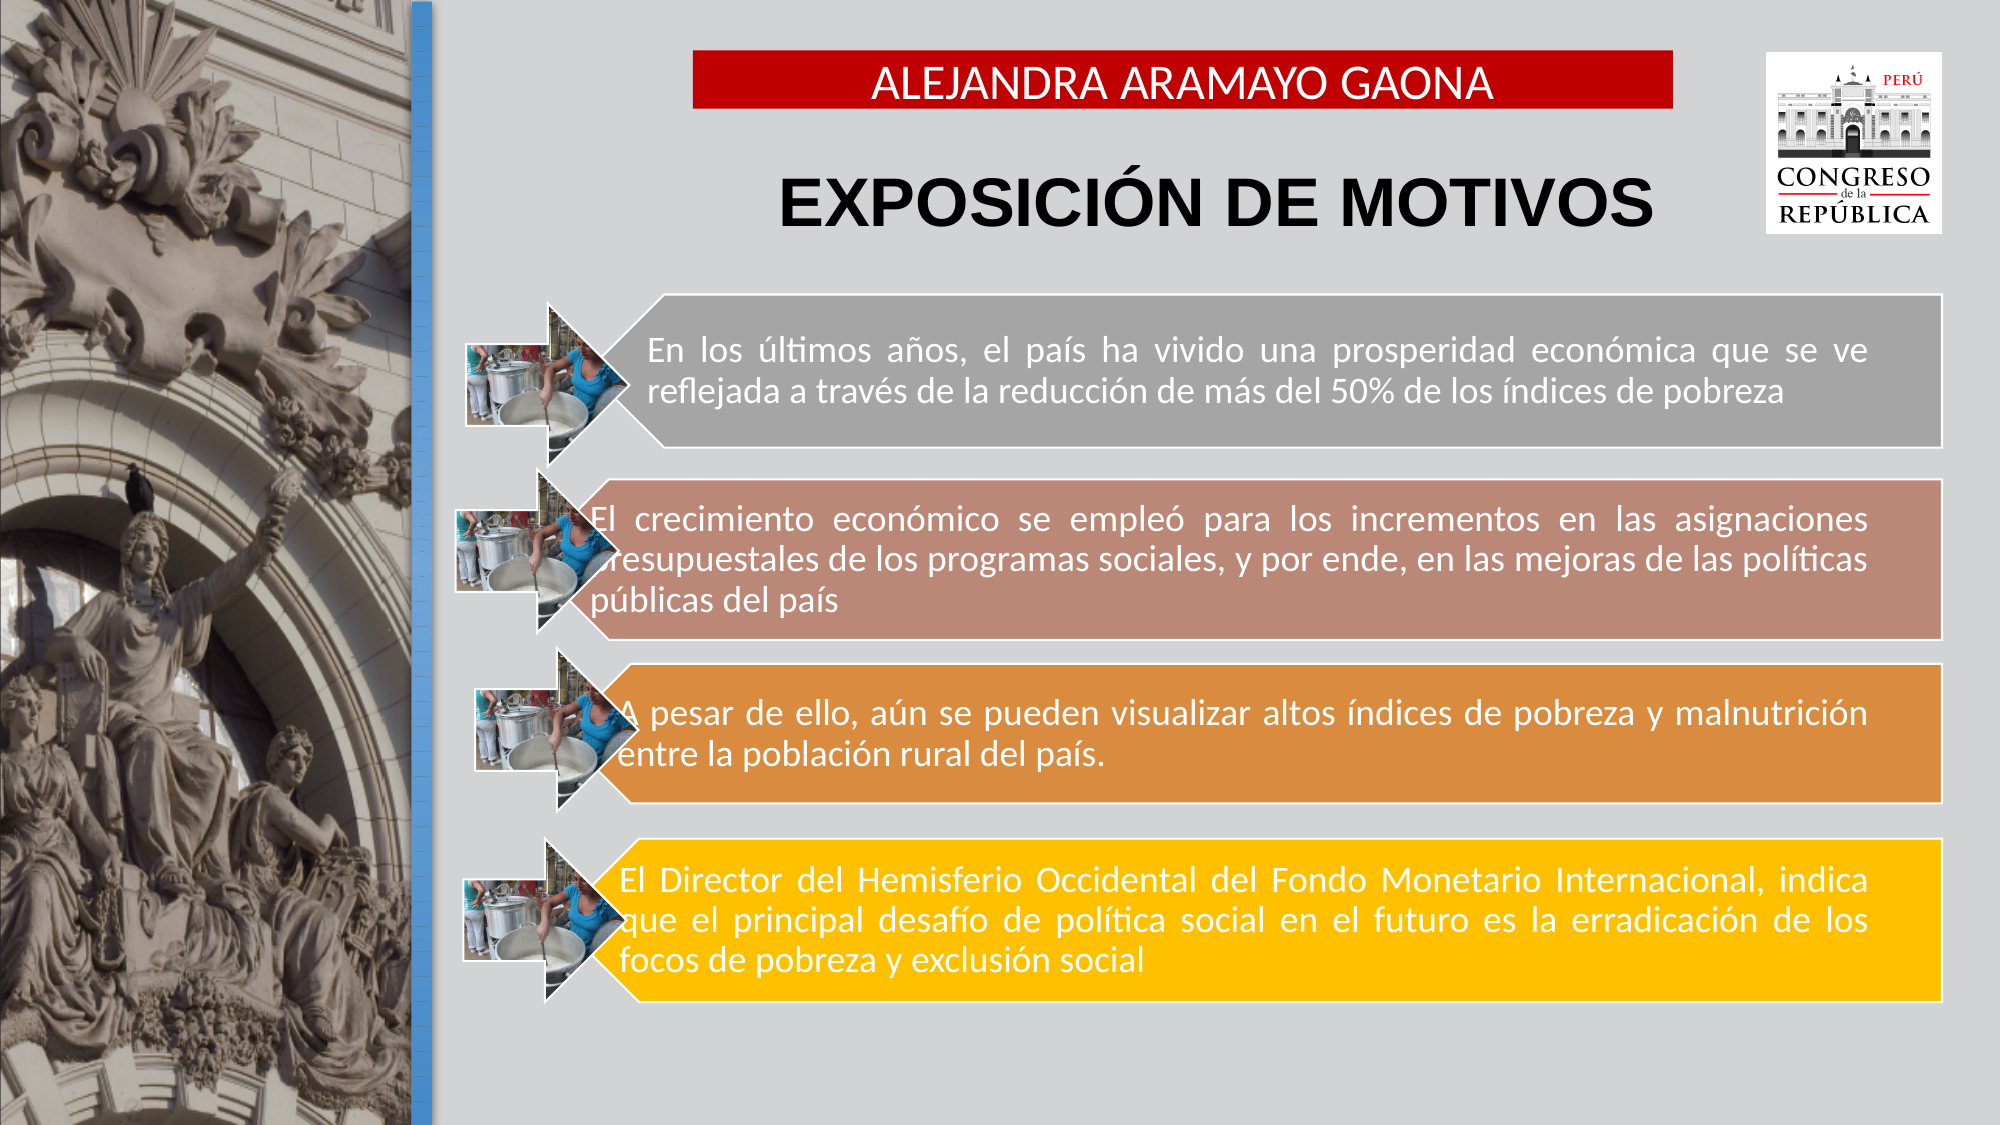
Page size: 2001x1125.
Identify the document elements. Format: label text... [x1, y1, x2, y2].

text_box [412, 1, 432, 1125]
picture [0, 0, 412, 1125]
picture [1766, 52, 1942, 234]
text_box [455, 265, 1942, 1066]
text_box EXPOSICIÓN DE MOTIVOS [668, 159, 1767, 265]
text_box ALEJANDRA ARAMAYO GAONA [692, 49, 1674, 110]
